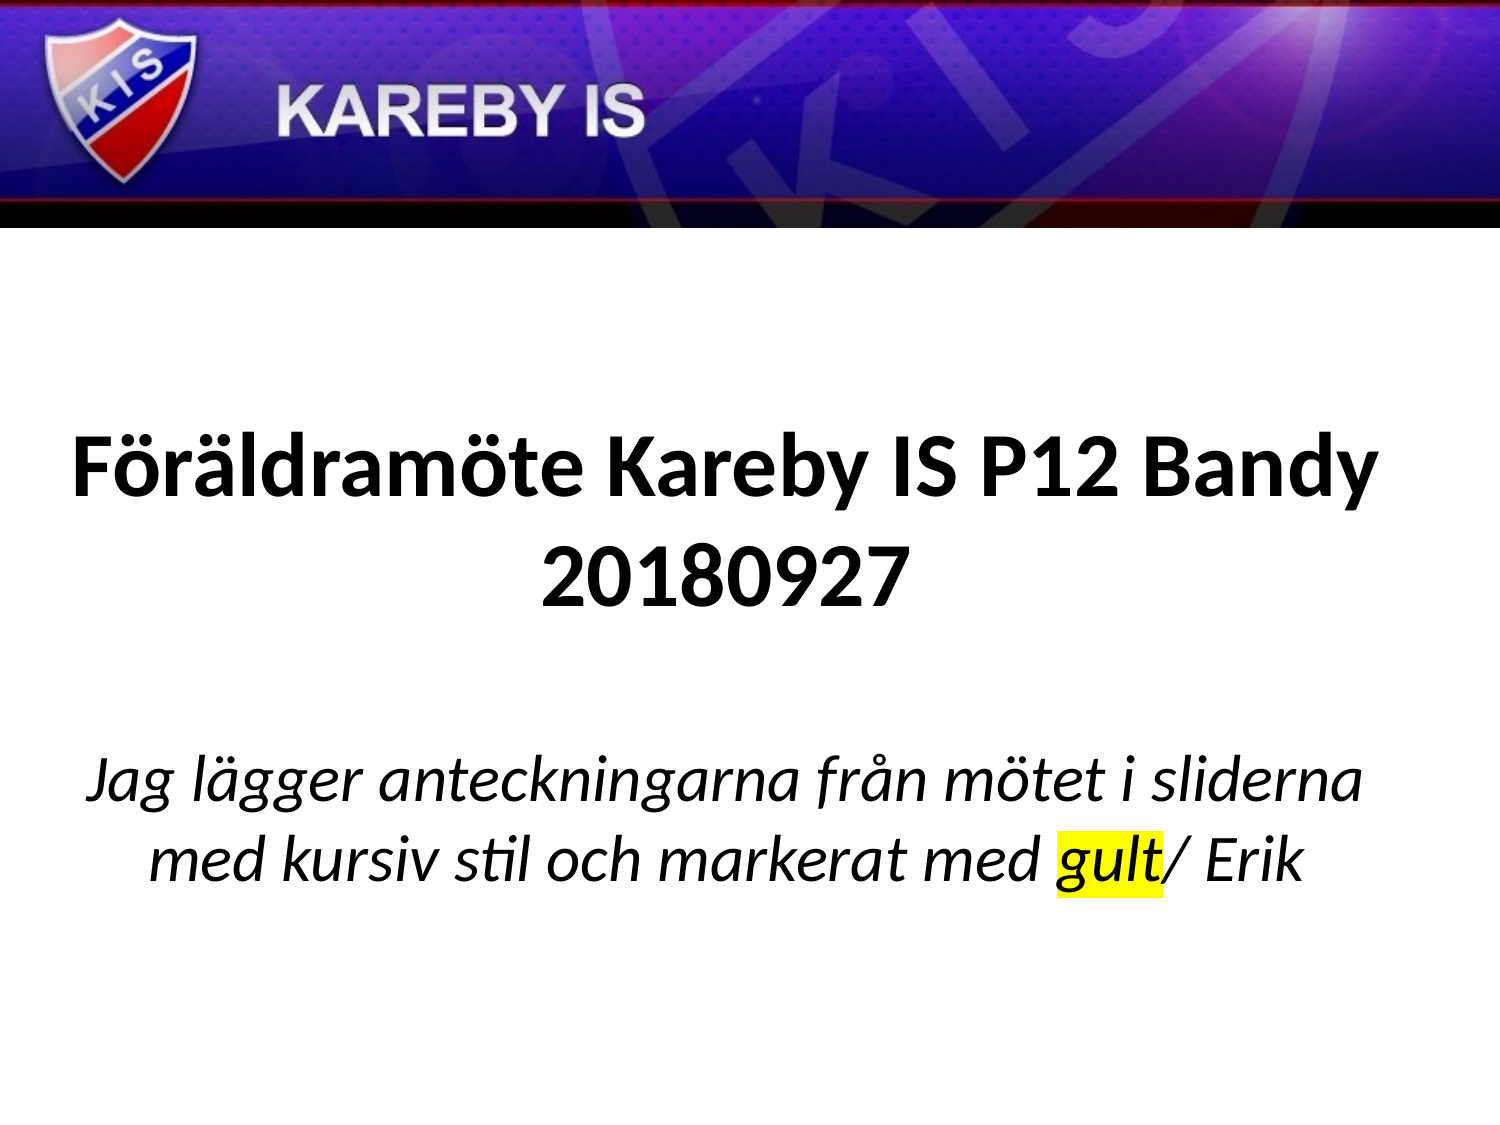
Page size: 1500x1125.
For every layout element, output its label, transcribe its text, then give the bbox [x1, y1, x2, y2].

picture [0, 0, 1500, 228]
text_box Föräldramöte Kareby IS P12 Bandy 20180927 Jag lägger anteckningarna från mötet i sliderna med kursiv stil och markerat med gult/ Erik [29, 236, 1424, 1125]
